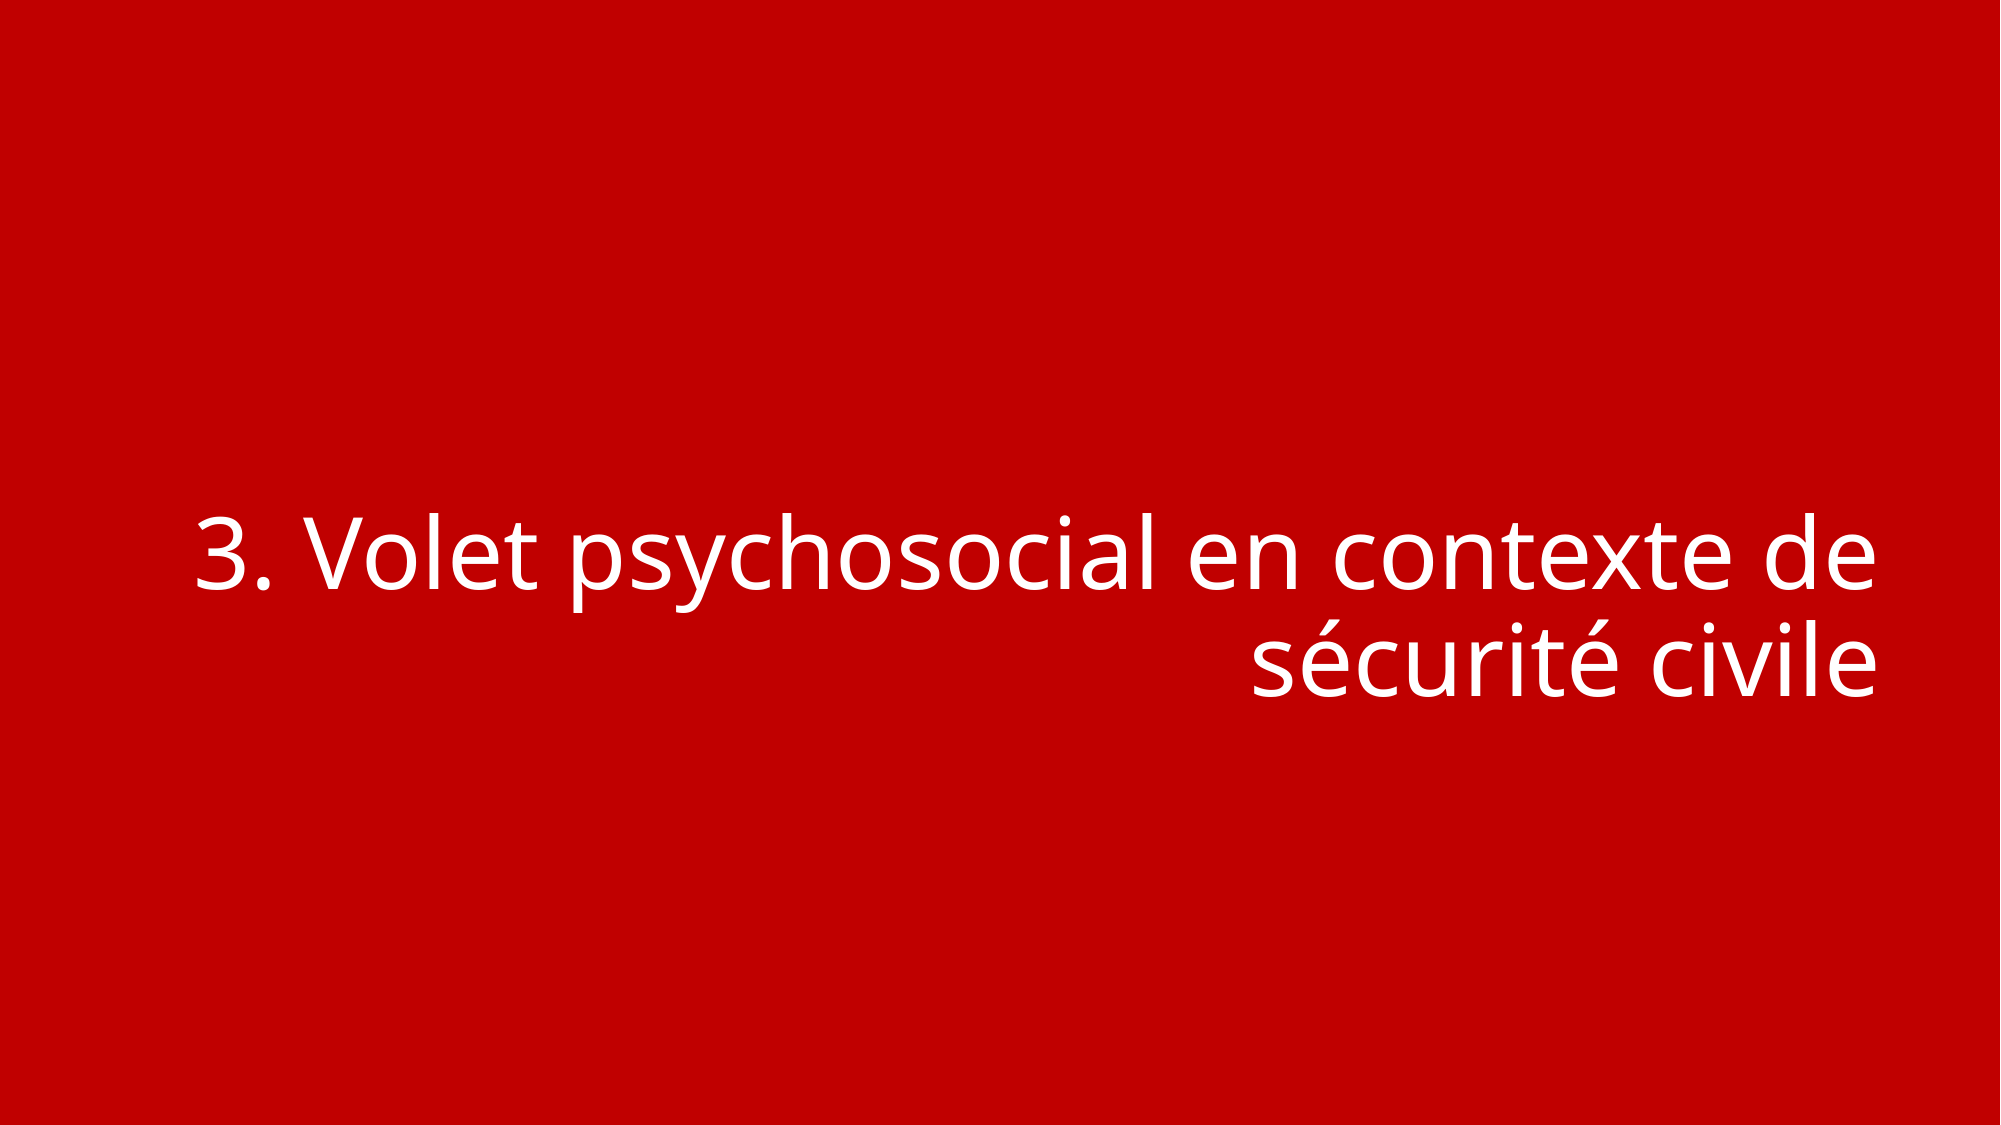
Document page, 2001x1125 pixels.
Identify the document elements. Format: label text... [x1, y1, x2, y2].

title 3. Volet psychosocial en contexte de sécurité civile [90, 258, 1897, 727]
